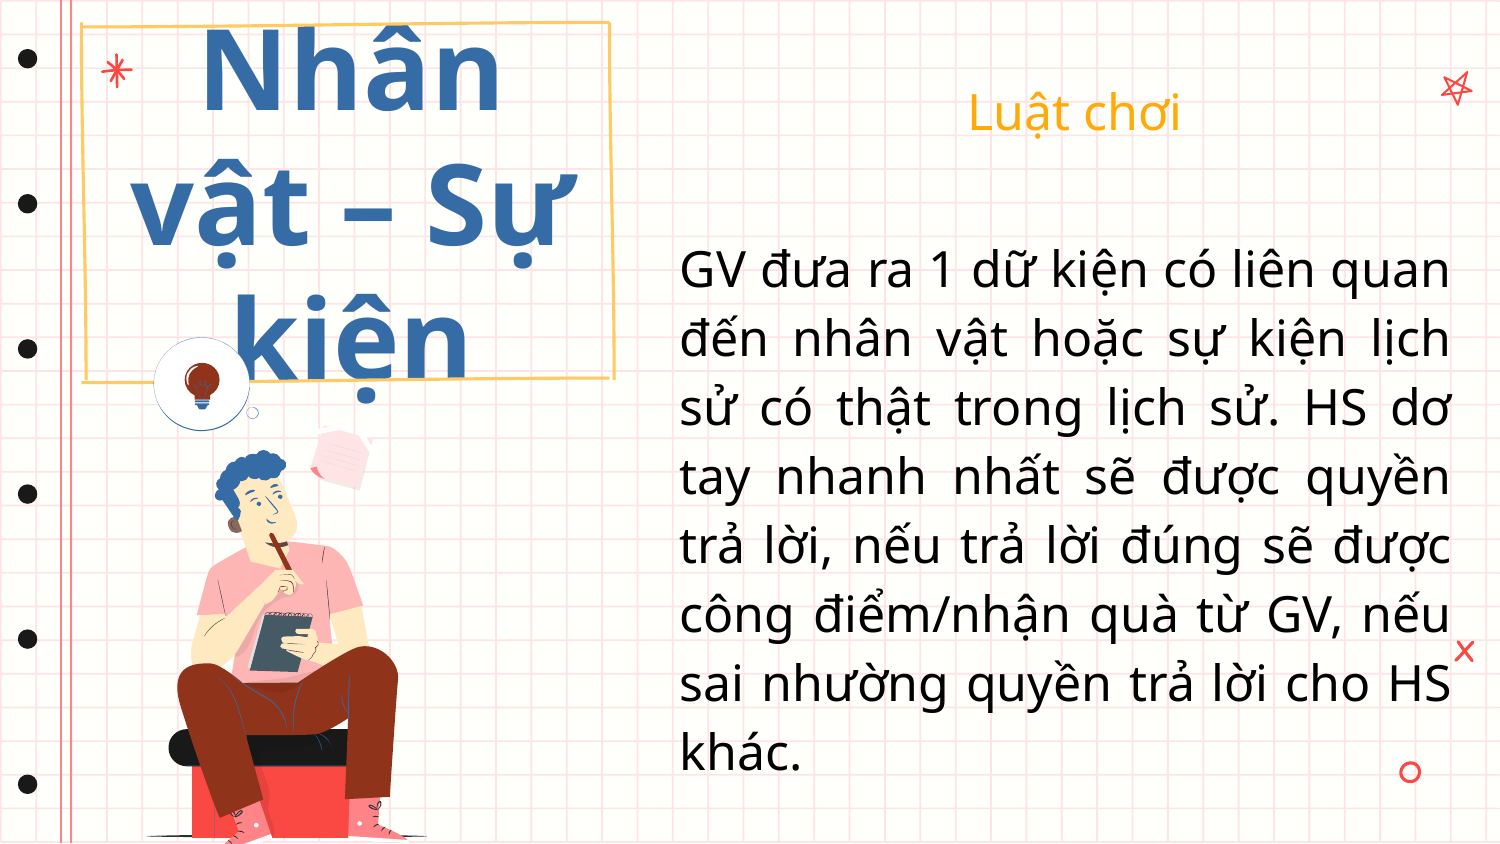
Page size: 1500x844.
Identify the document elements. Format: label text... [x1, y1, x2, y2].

list Luật chơi [740, 58, 1385, 163]
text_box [146, 337, 428, 844]
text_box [81, 22, 615, 383]
text_box GV đưa ra 1 dữ kiện có liên quan đến nhân vật hoặc sự kiện lịch sử có thật trong lịch sử. HS dơ tay nhanh nhất sẽ được quyền trả lời, nếu trả lời đúng sẽ được công điểm/nhận quà từ GV, nếu sai nhường quyền trả lời cho HS khác. [665, 221, 1468, 788]
